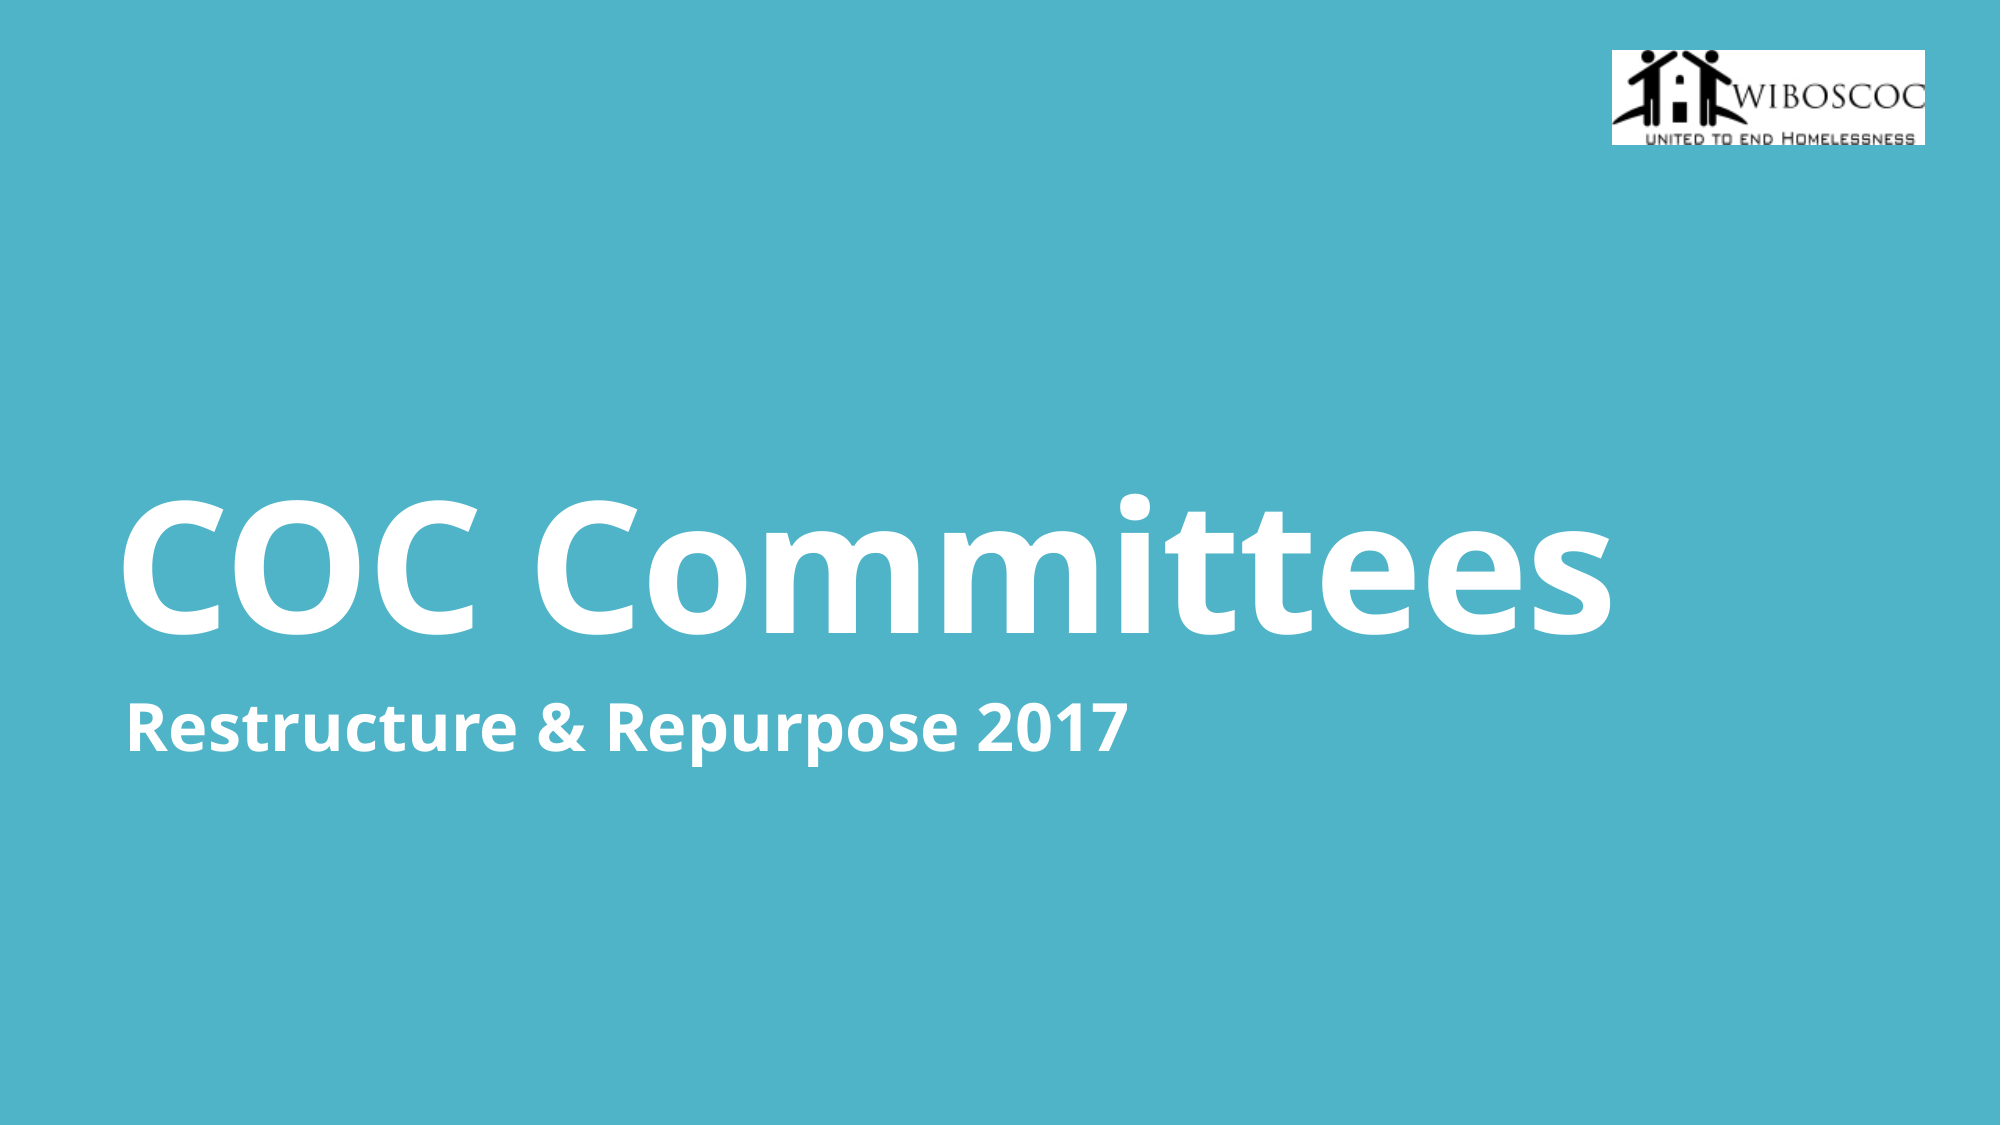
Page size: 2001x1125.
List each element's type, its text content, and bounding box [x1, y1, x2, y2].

picture [1611, 50, 1925, 145]
subtitle Restructure & Repurpose 2017 [109, 690, 1624, 961]
title COC Committees [98, 126, 1868, 677]
